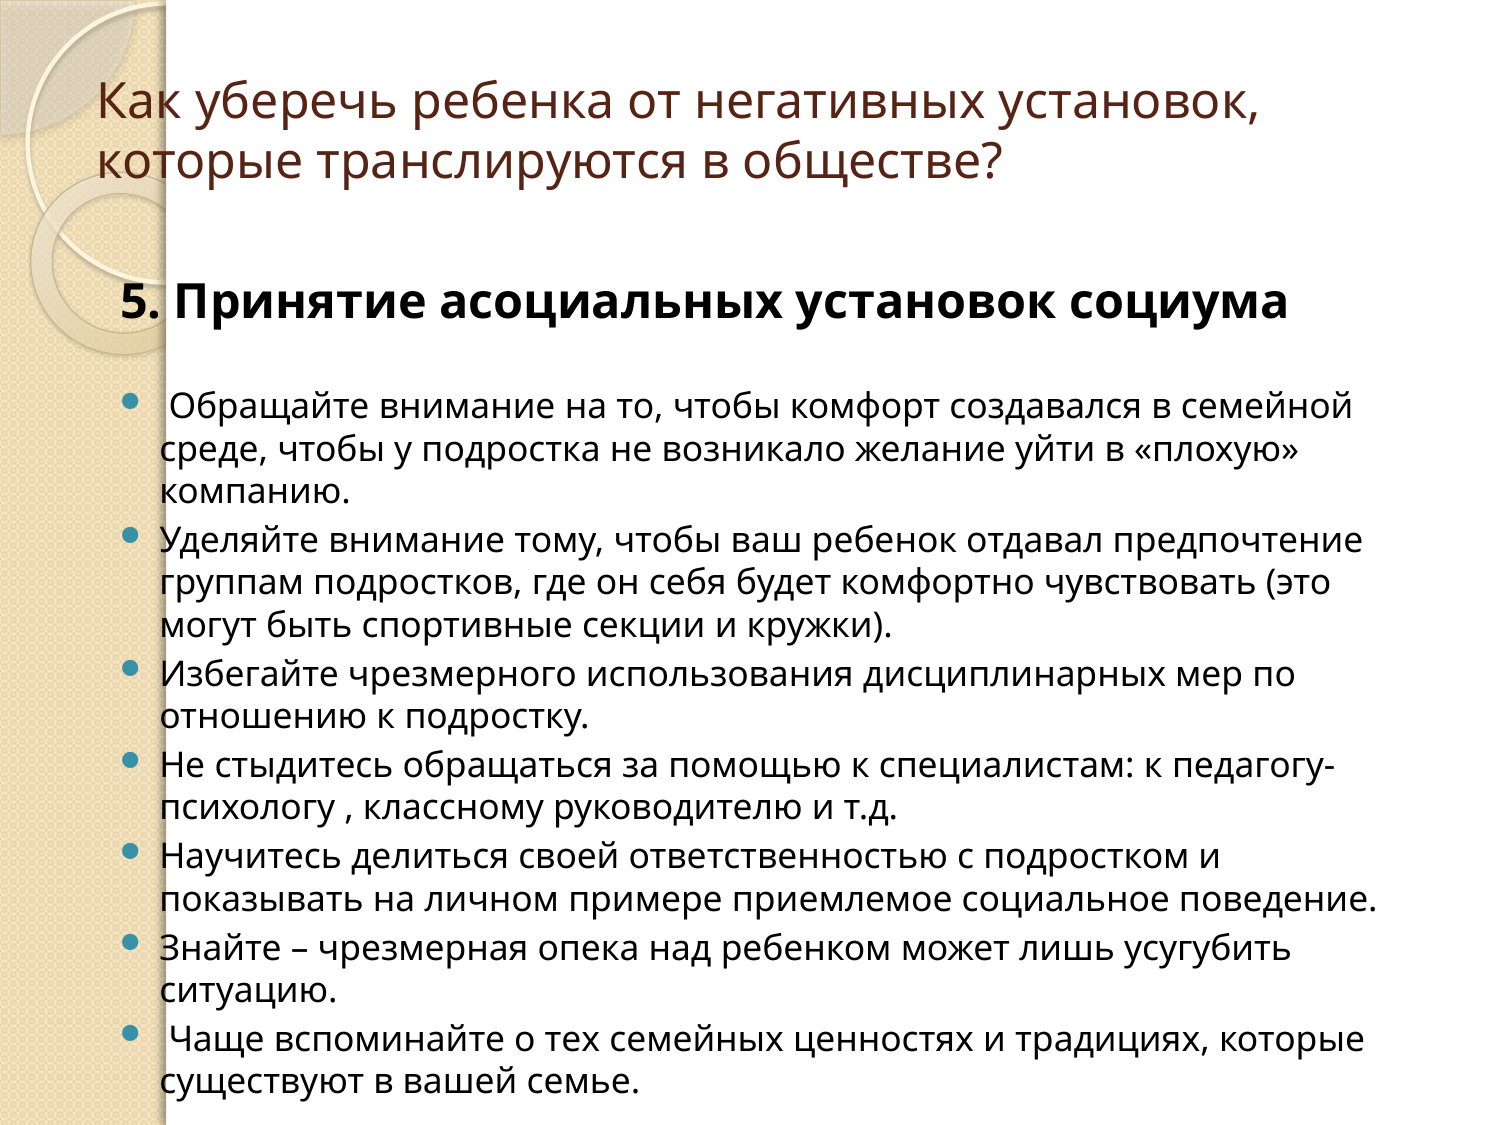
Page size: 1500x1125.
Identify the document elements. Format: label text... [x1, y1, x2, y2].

list 5. Принятие асоциальных установок социума Обращайте внимание на то, чтобы комфорт создавался в семейной среде, чтобы у подростка не возникало желание уйти в «плохую» компанию. Уделяйте внимание тому, чтобы ваш ребенок отдавал предпочтение группам подростков, где он себя будет комфортно чувствовать (это могут быть спортивные секции и кружки). Избегайте чрезмерного использования дисциплинарных мер по отношению к подростку. Не стыдитесь обращаться за помощью к специалистам: к педагогу- психологу , классному руководителю и т.д. Научитесь делиться своей ответственностью с подростком и показывать на личном примере приемлемое социальное поведение. Знайте – чрезмерная опека над ребенком может лишь усугубить ситуацию. Чаще вспоминайте о тех семейных ценностях и традициях, которые существуют в вашей семье. [93, 262, 1425, 1125]
title Как уберечь ребенка от негативных установок, которые транслируются в обществе? [82, 35, 1432, 223]
